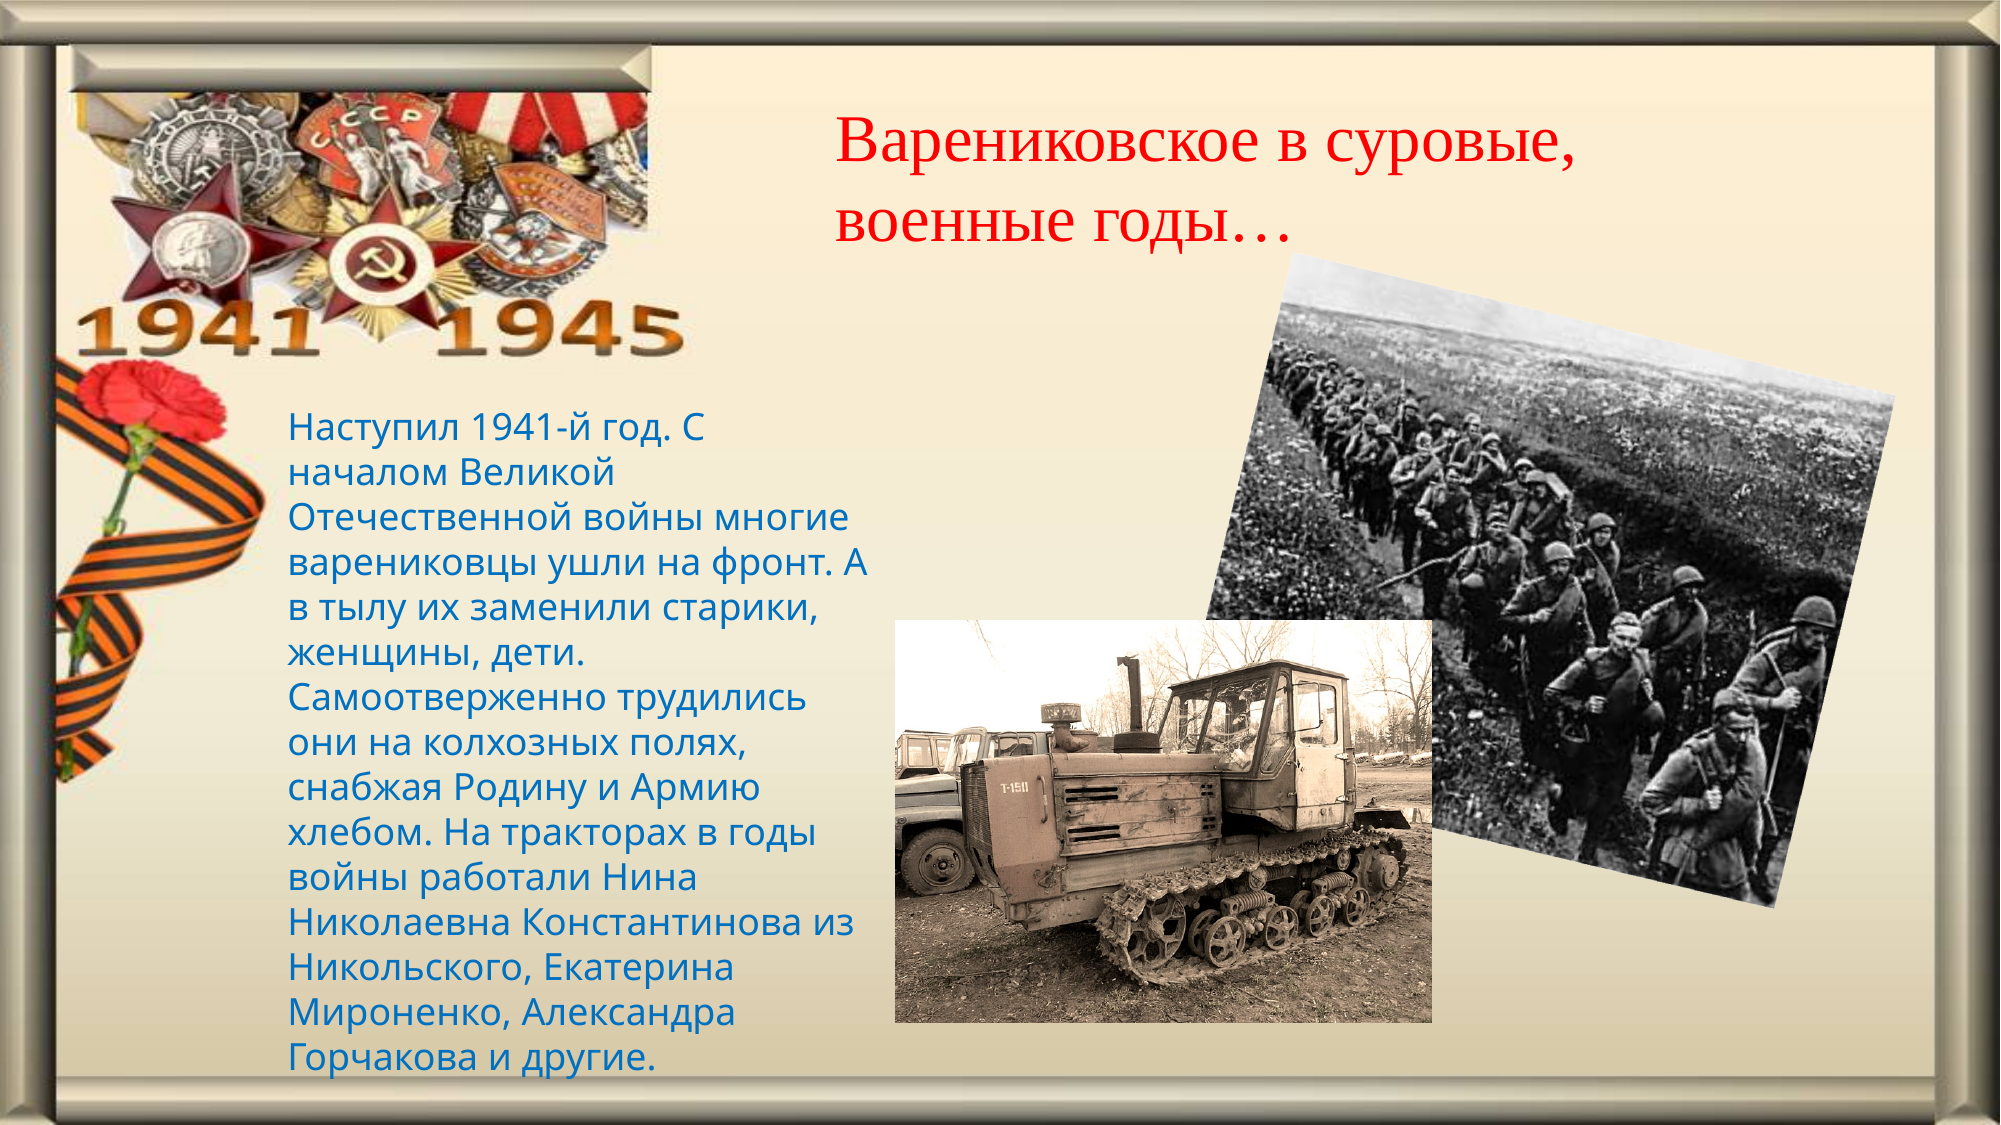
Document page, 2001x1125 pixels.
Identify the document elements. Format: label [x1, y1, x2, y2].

list [895, 620, 1432, 1023]
picture [0, 0, 2000, 1125]
